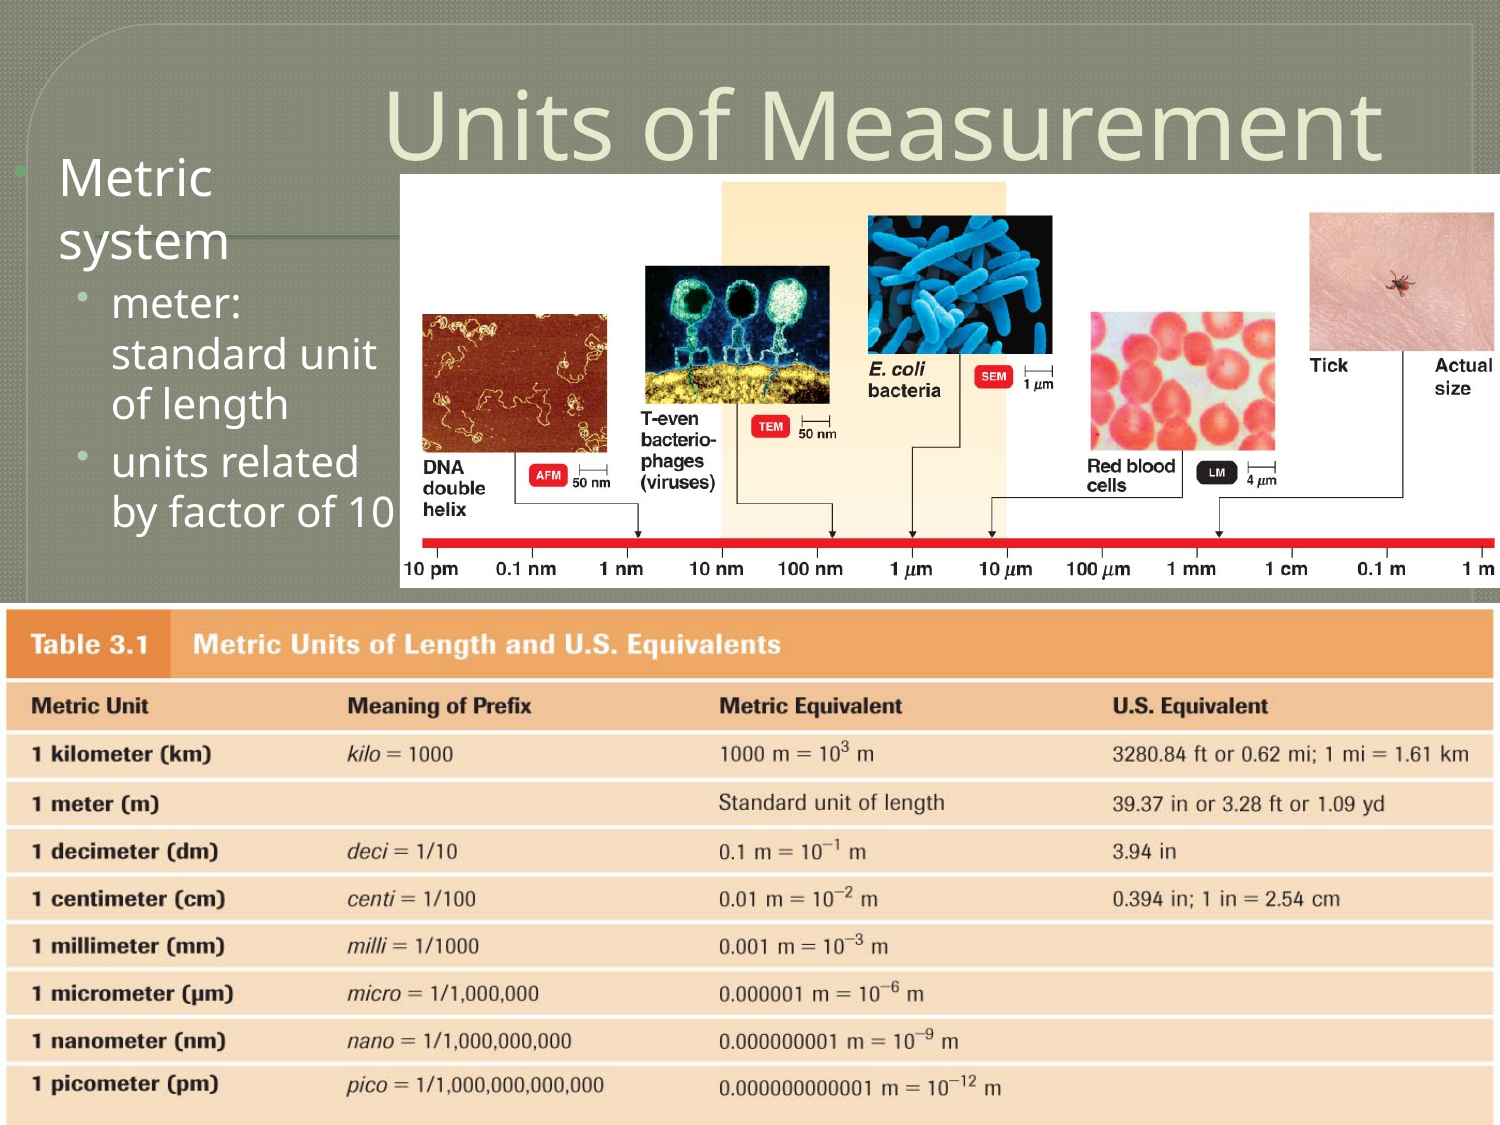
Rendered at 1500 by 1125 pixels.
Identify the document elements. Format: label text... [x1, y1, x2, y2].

picture [399, 174, 1500, 588]
picture [0, 603, 1500, 1125]
list Metric system meter: standard unit of length units related by factor of 10 [0, 137, 413, 600]
title Units of Measurement [50, 0, 1400, 174]
